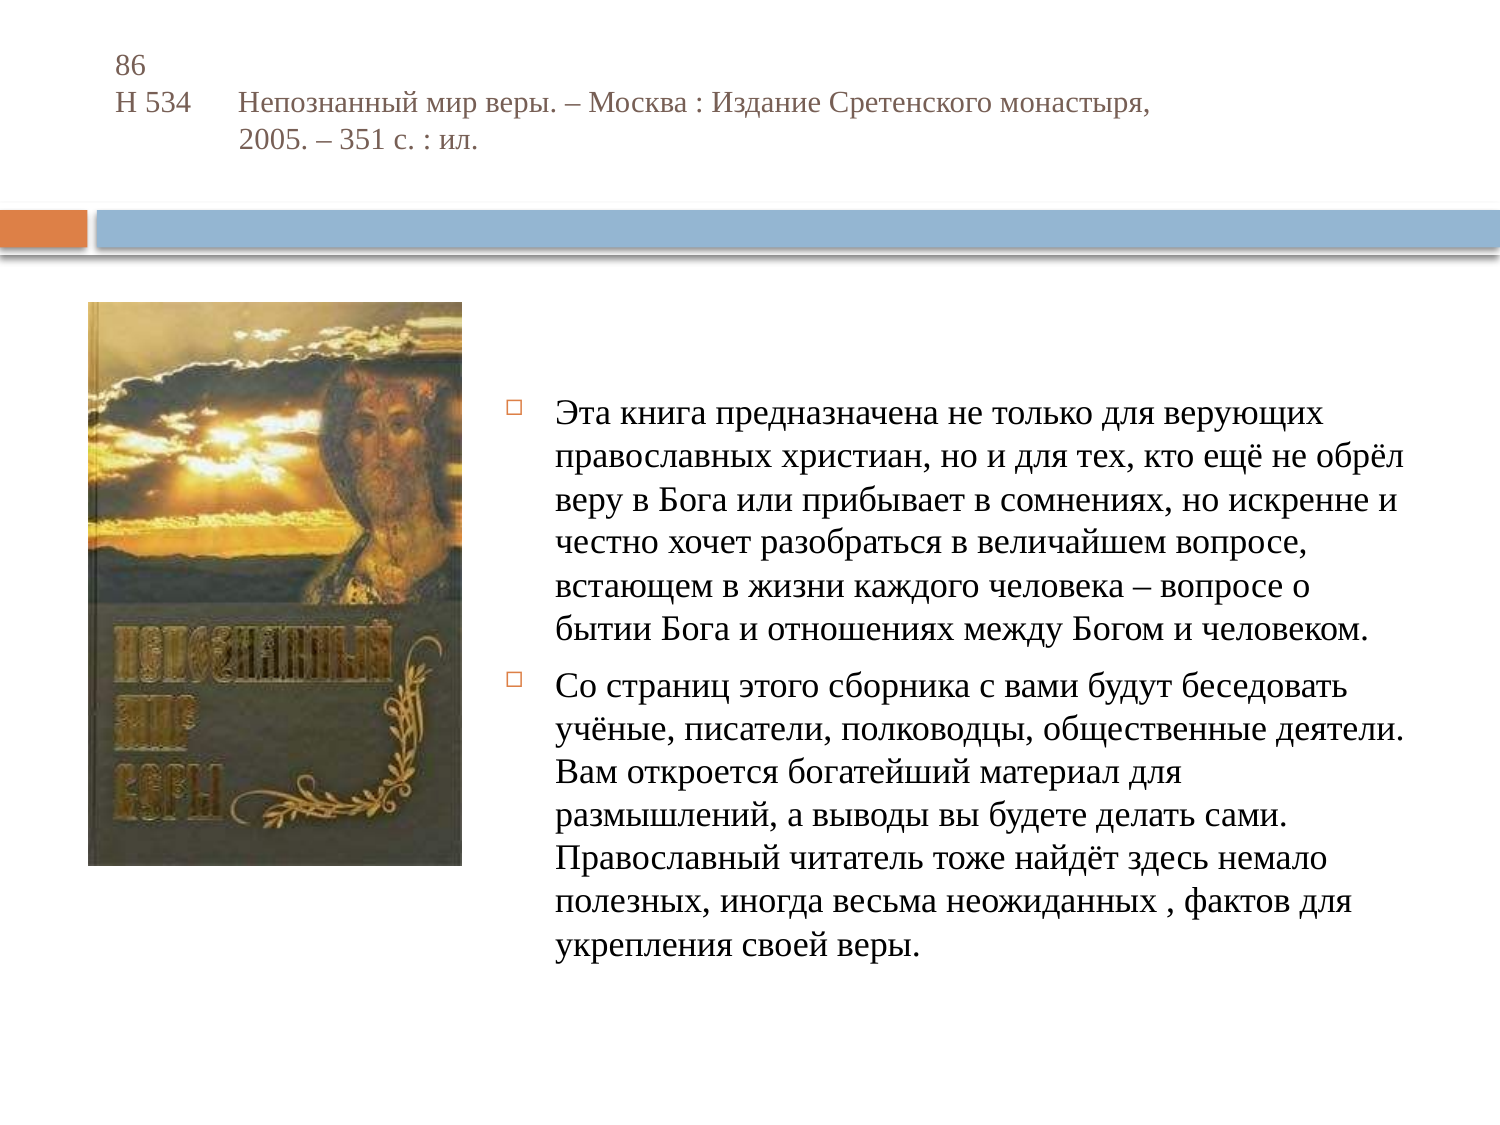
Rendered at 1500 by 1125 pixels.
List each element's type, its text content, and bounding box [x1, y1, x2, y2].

title 86 Н 534 Непознанный мир веры. – Москва : Издание Сретенского монастыря, 2005. – 351 с. : ил. [100, 37, 1438, 200]
picture [88, 302, 463, 866]
list Эта книга предназначена не только для верующих православных христиан, но и для тех, кто ещё не обрёл веру в Бога или прибывает в сомнениях, но искренне и честно хочет разобраться в величайшем вопросе, встающем в жизни каждого человека – вопросе о бытии Бога и отношениях между Богом и человеком. Со страниц этого сборника с вами будут беседовать учёные, писатели, полководцы, общественные деятели. Вам откроется богатейший материал для размышлений, а выводы вы будете делать сами. Православный читатель тоже найдёт здесь немало полезных, иногда весьма неожиданных , фактов для укрепления своей веры. [490, 267, 1425, 1010]
